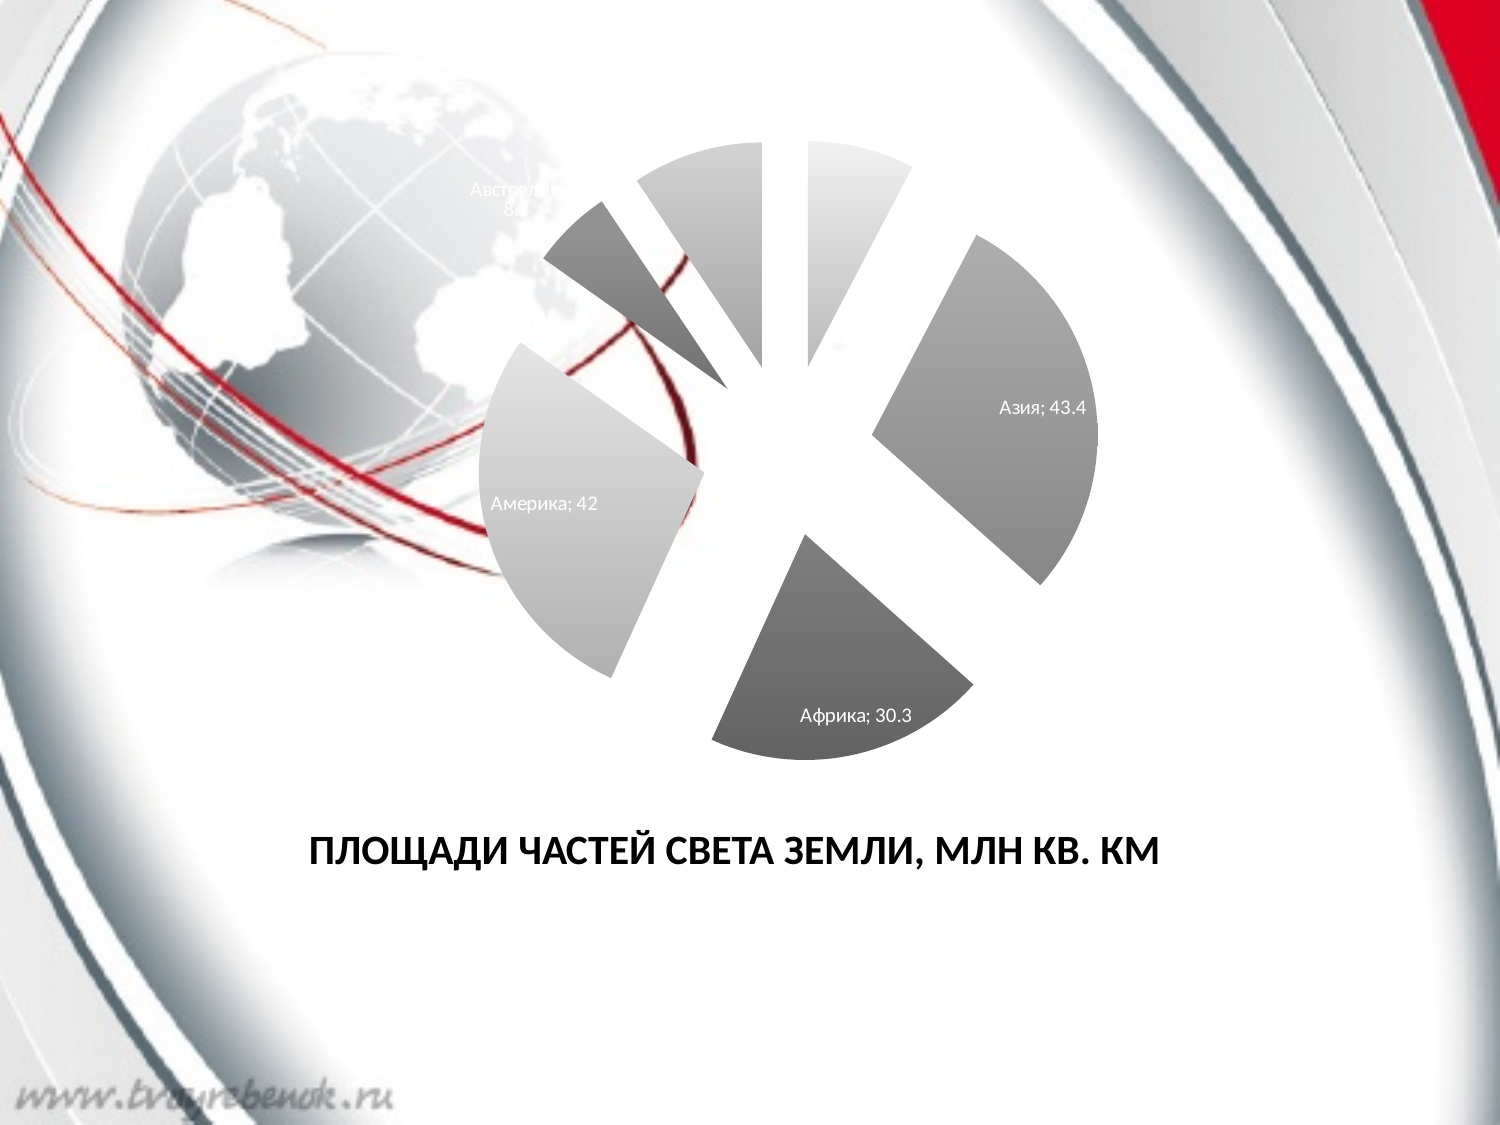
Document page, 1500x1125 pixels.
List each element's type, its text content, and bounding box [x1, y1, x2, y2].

chart [293, 100, 1195, 776]
title ПЛОЩАДИ ЧАСТЕЙ СВЕТА ЗЕМЛИ, МЛН КВ. КМ [294, 787, 1194, 881]
picture [0, 0, 1500, 1125]
